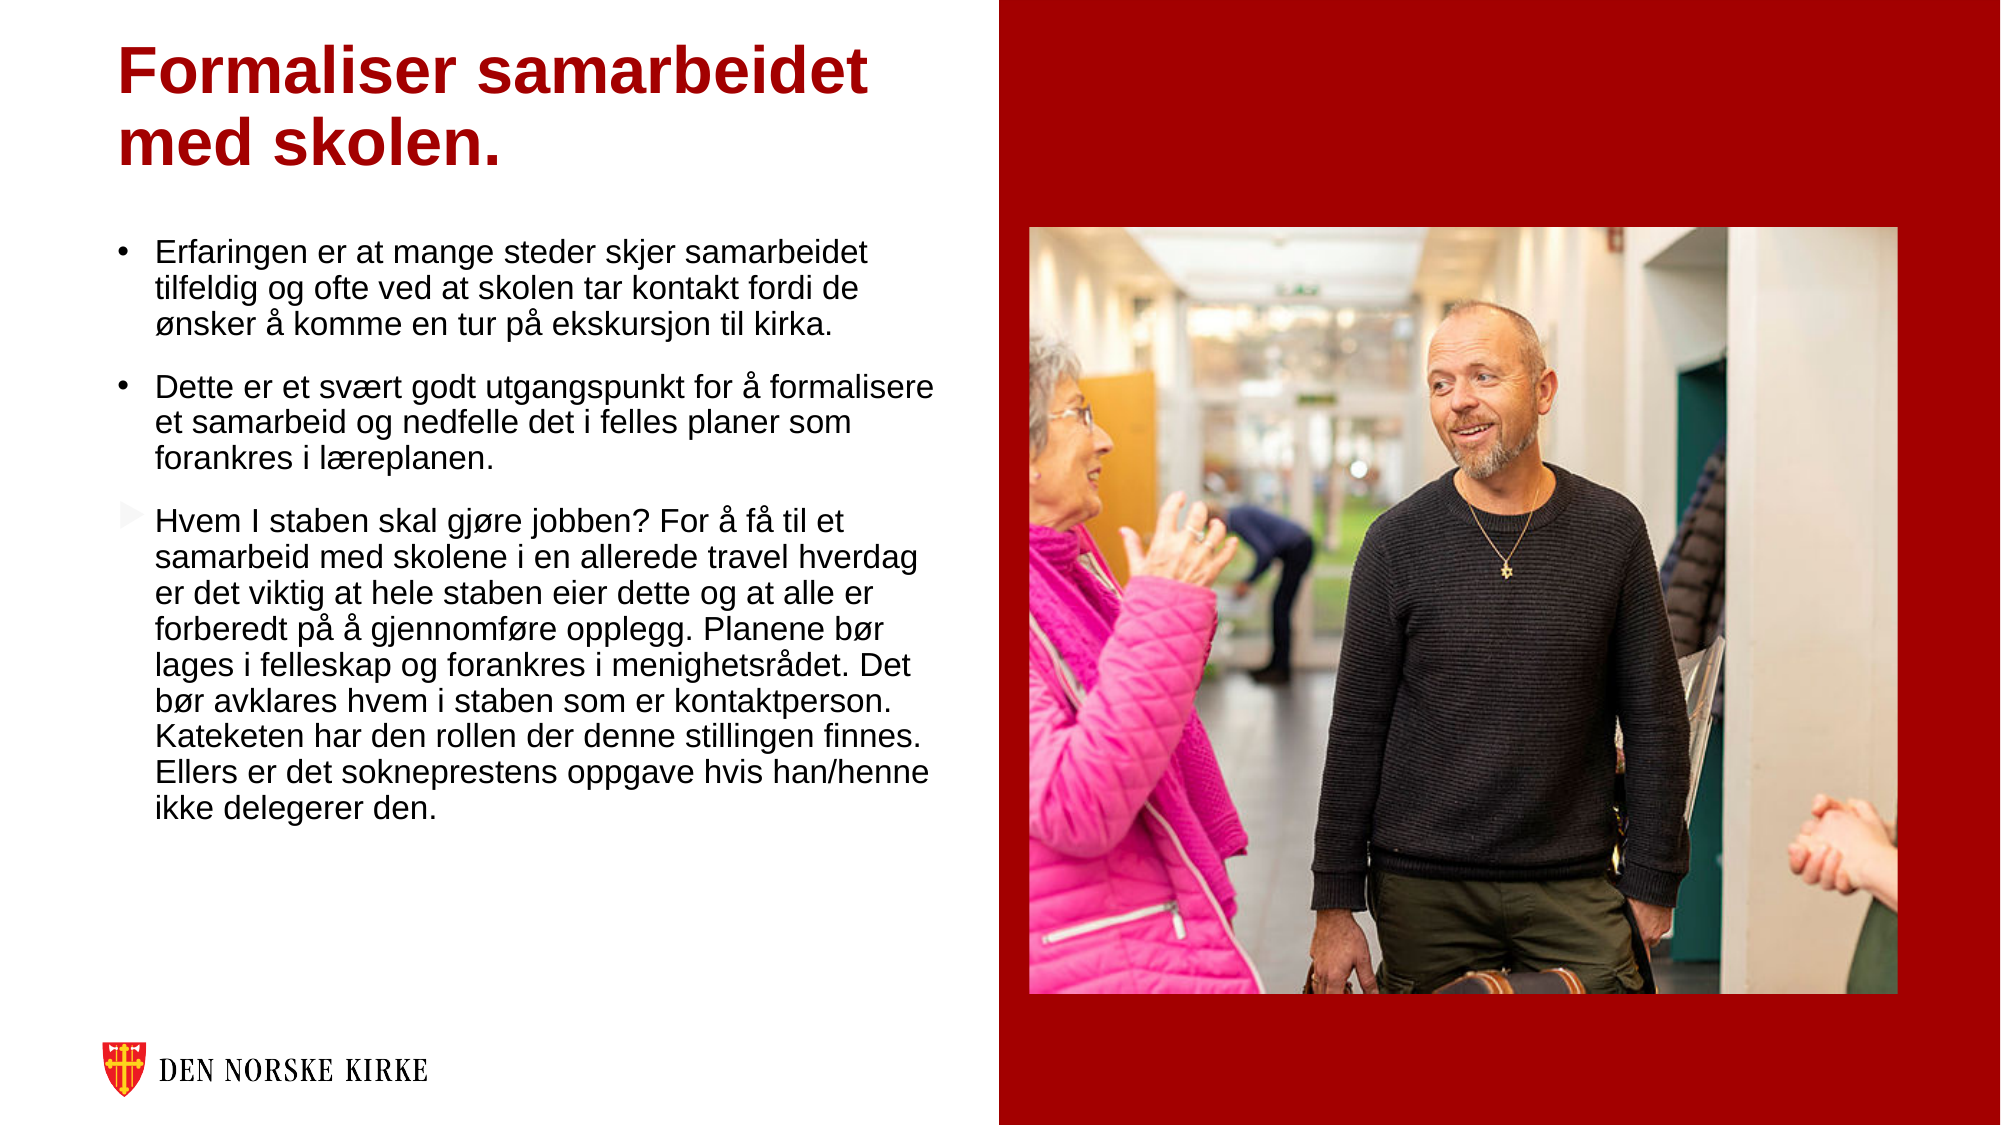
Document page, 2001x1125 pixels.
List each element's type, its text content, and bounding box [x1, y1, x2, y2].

list Erfaringen er at mange steder skjer samarbeidet tilfeldig og ofte ved at skolen tar kontakt fordi de ønsker å komme en tur på ekskursjon til kirka. Dette er et svært godt utgangspunkt for å formalisere et samarbeid og nedfelle det i felles planer som forankres i læreplanen. Hvem I staben skal gjøre jobben? For å få til et samarbeid med skolene i en allerede travel hverdag er det viktig at hele staben eier dette og at alle er forberedt på å gjennomføre opplegg. Planene bør lages i felleskap og forankres i menighetsrådet. Det bør avklares hvem i staben som er kontaktperson. Kateketen har den rollen der denne stillingen finnes. Ellers er det sokneprestens oppgave hvis han/henne ikke delegerer den. [102, 227, 971, 994]
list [1029, 227, 1898, 994]
title Formaliser samarbeidet med skolen. [102, 36, 971, 179]
picture [102, 1042, 427, 1097]
